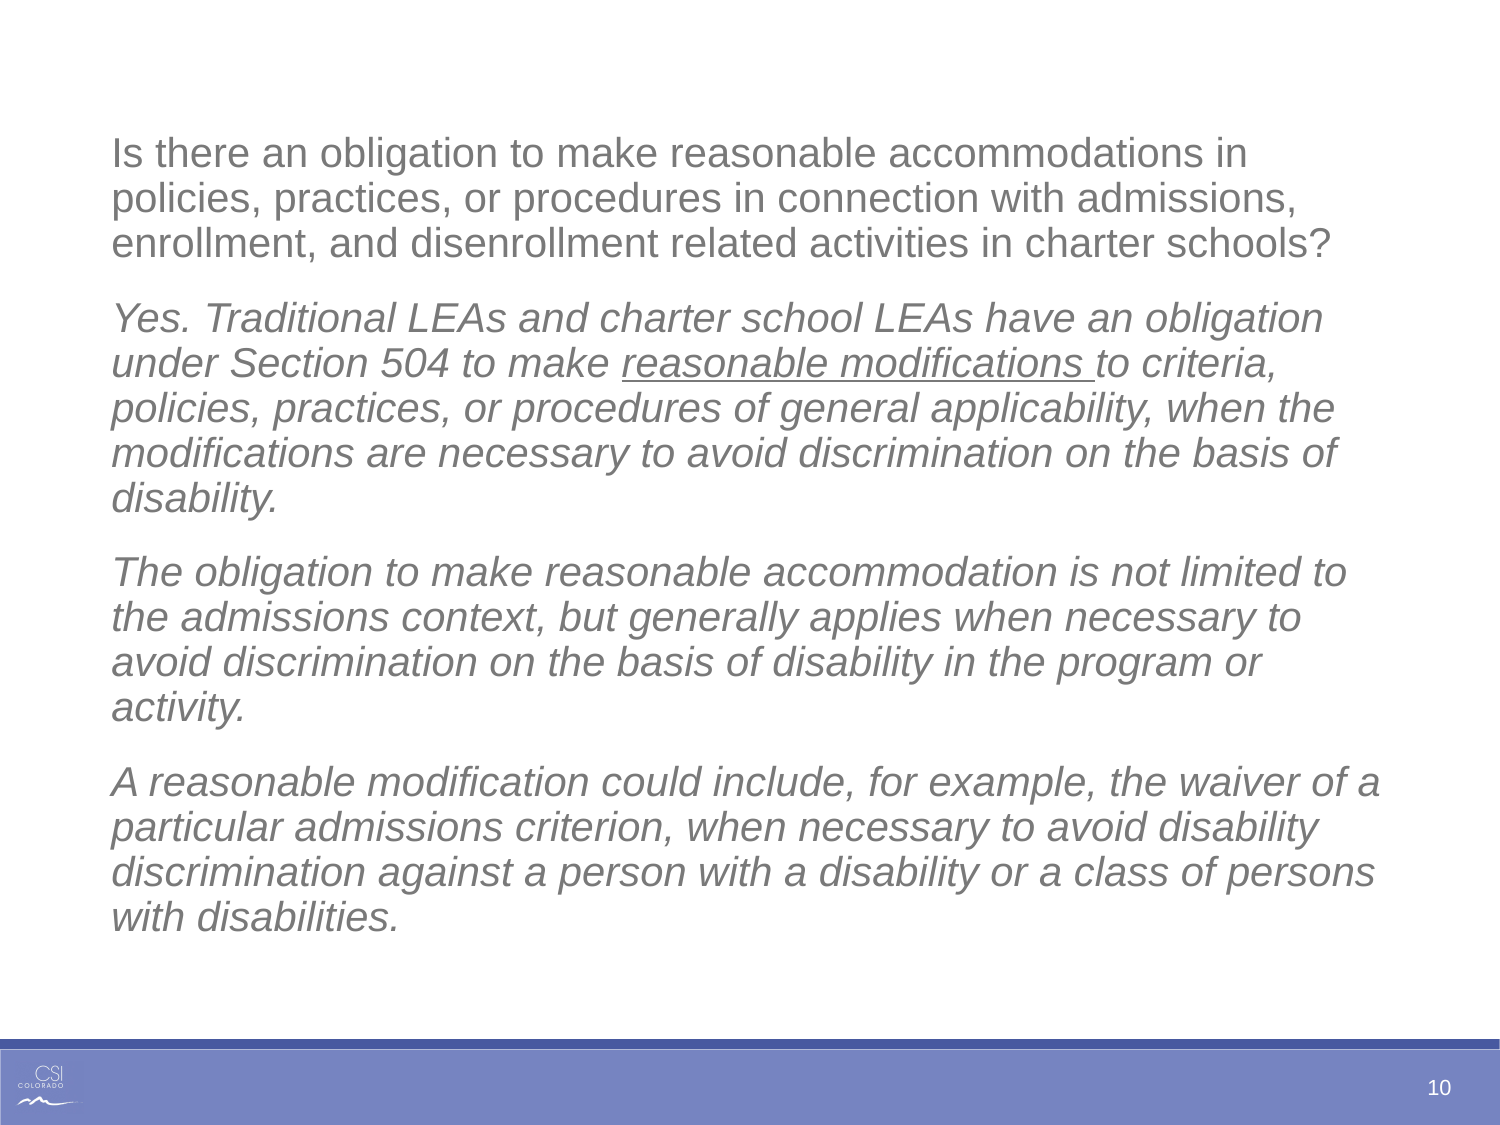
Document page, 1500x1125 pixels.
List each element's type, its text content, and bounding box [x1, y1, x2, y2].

picture [14, 1061, 84, 1114]
slide_number 10 [1305, 1056, 1467, 1117]
list Is there an obligation to make reasonable accommodations in policies, practices, or procedures in connection with admissions, enrollment, and disenrollment related activities in charter schools? Yes. Traditional LEAs and charter school LEAs have an obligation under Section 504 to make reasonable modifications to criteria, policies, practices, or procedures of general applicability, when the modifications are necessary to avoid discrimination on the basis of disability. The obligation to make reasonable accommodation is not limited to the admissions context, but generally applies when necessary to avoid discrimination on the basis of disability in the program or activity. A reasonable modification could include, for example, the waiver of a particular admissions criterion, when necessary to avoid disability discrimination against a person with a disability or a class of persons with disabilities. [96, 124, 1403, 966]
